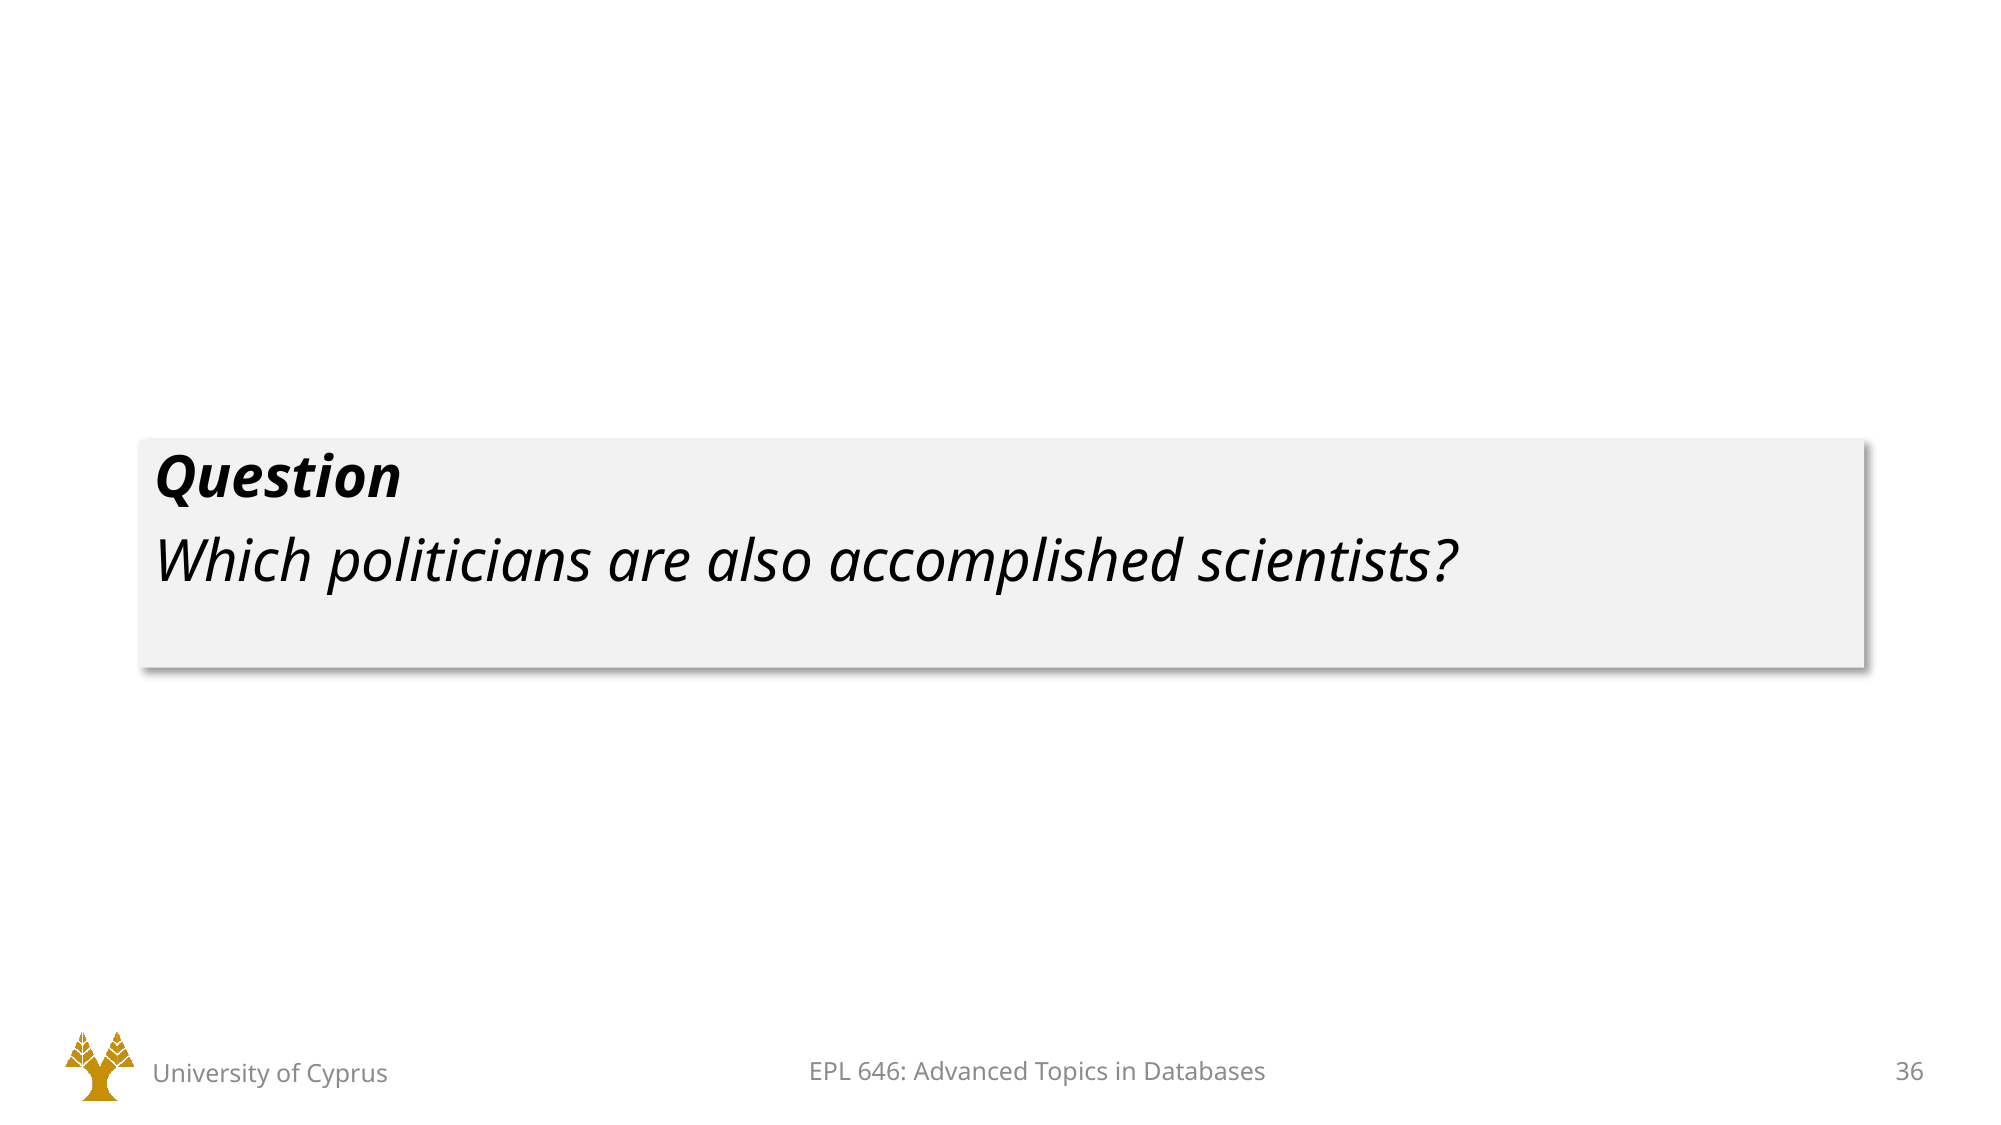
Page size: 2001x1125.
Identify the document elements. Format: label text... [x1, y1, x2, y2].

footer EPL 646: Advanced Topics in Databases [662, 1042, 1414, 1103]
picture [61, 1028, 138, 1105]
slide_number 36 [1489, 1042, 1940, 1103]
text_box Question Which politicians are also accomplished scientists? [139, 439, 1865, 668]
slide_number University of Cyprus [137, 1042, 588, 1103]
